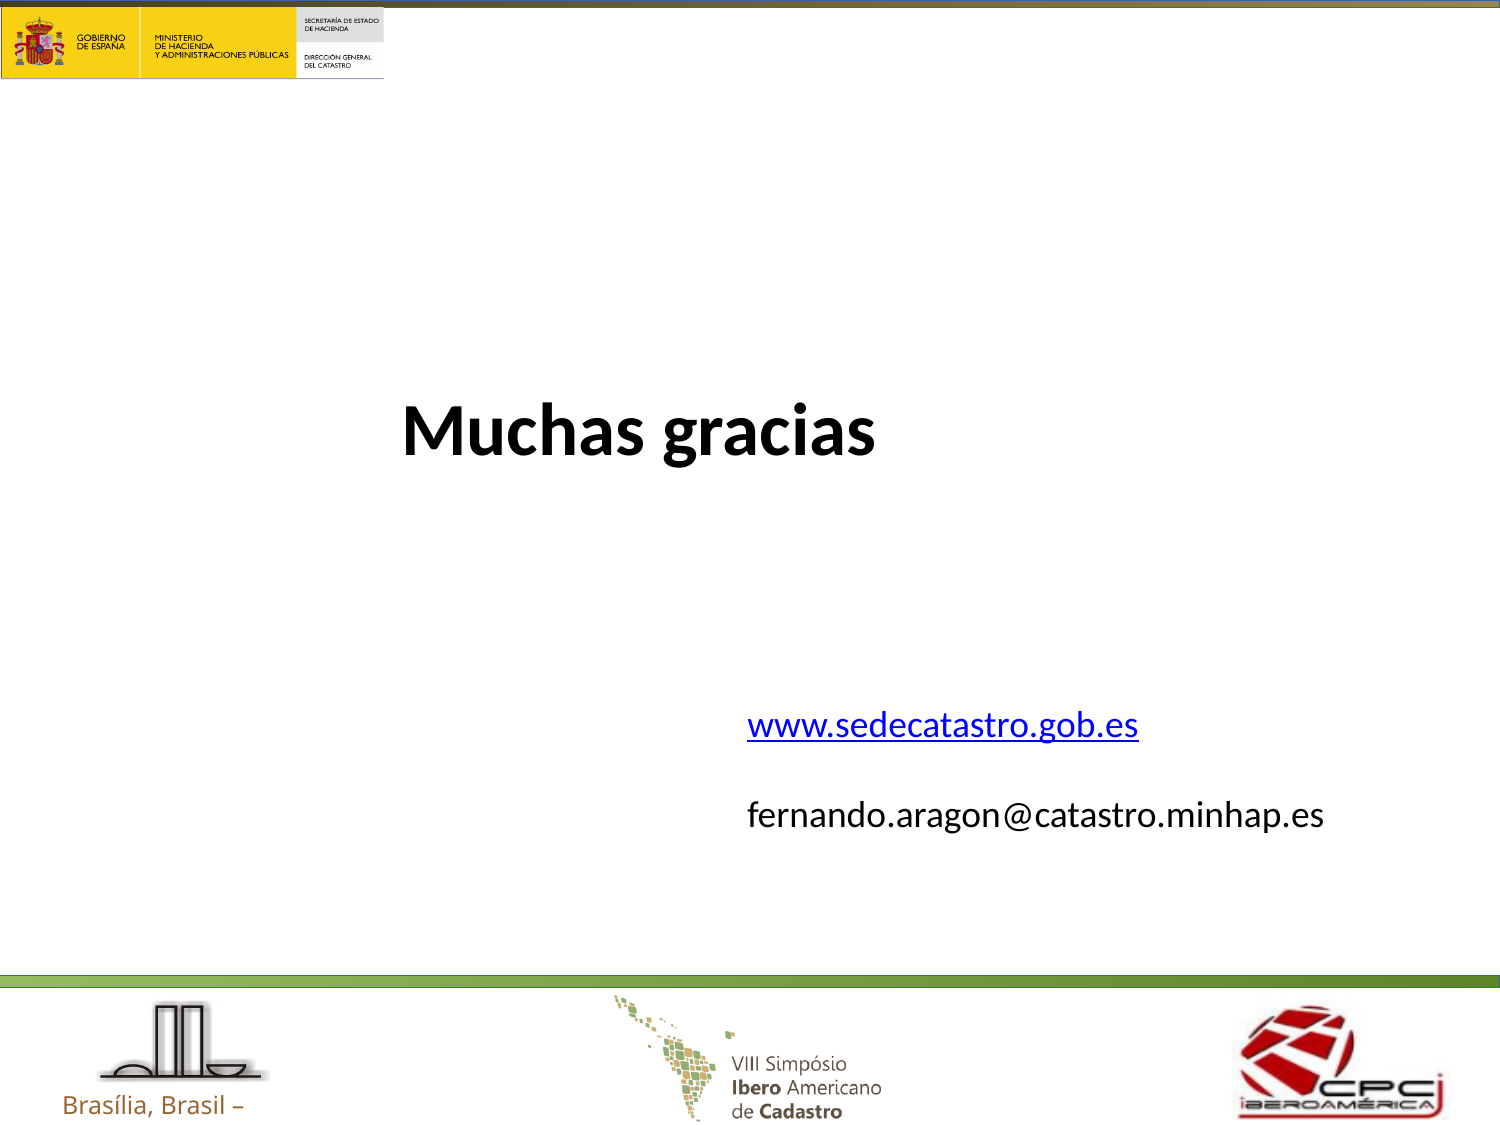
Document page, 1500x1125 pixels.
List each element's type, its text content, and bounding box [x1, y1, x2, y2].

picture [596, 988, 908, 1124]
picture [1222, 999, 1459, 1120]
picture [0, 6, 385, 80]
picture [94, 999, 272, 1083]
text_box Muchas gracias [386, 373, 893, 479]
text_box www.sedecatastro.gob.es fernando.aragon@catastro.minhap.es [732, 692, 1340, 843]
